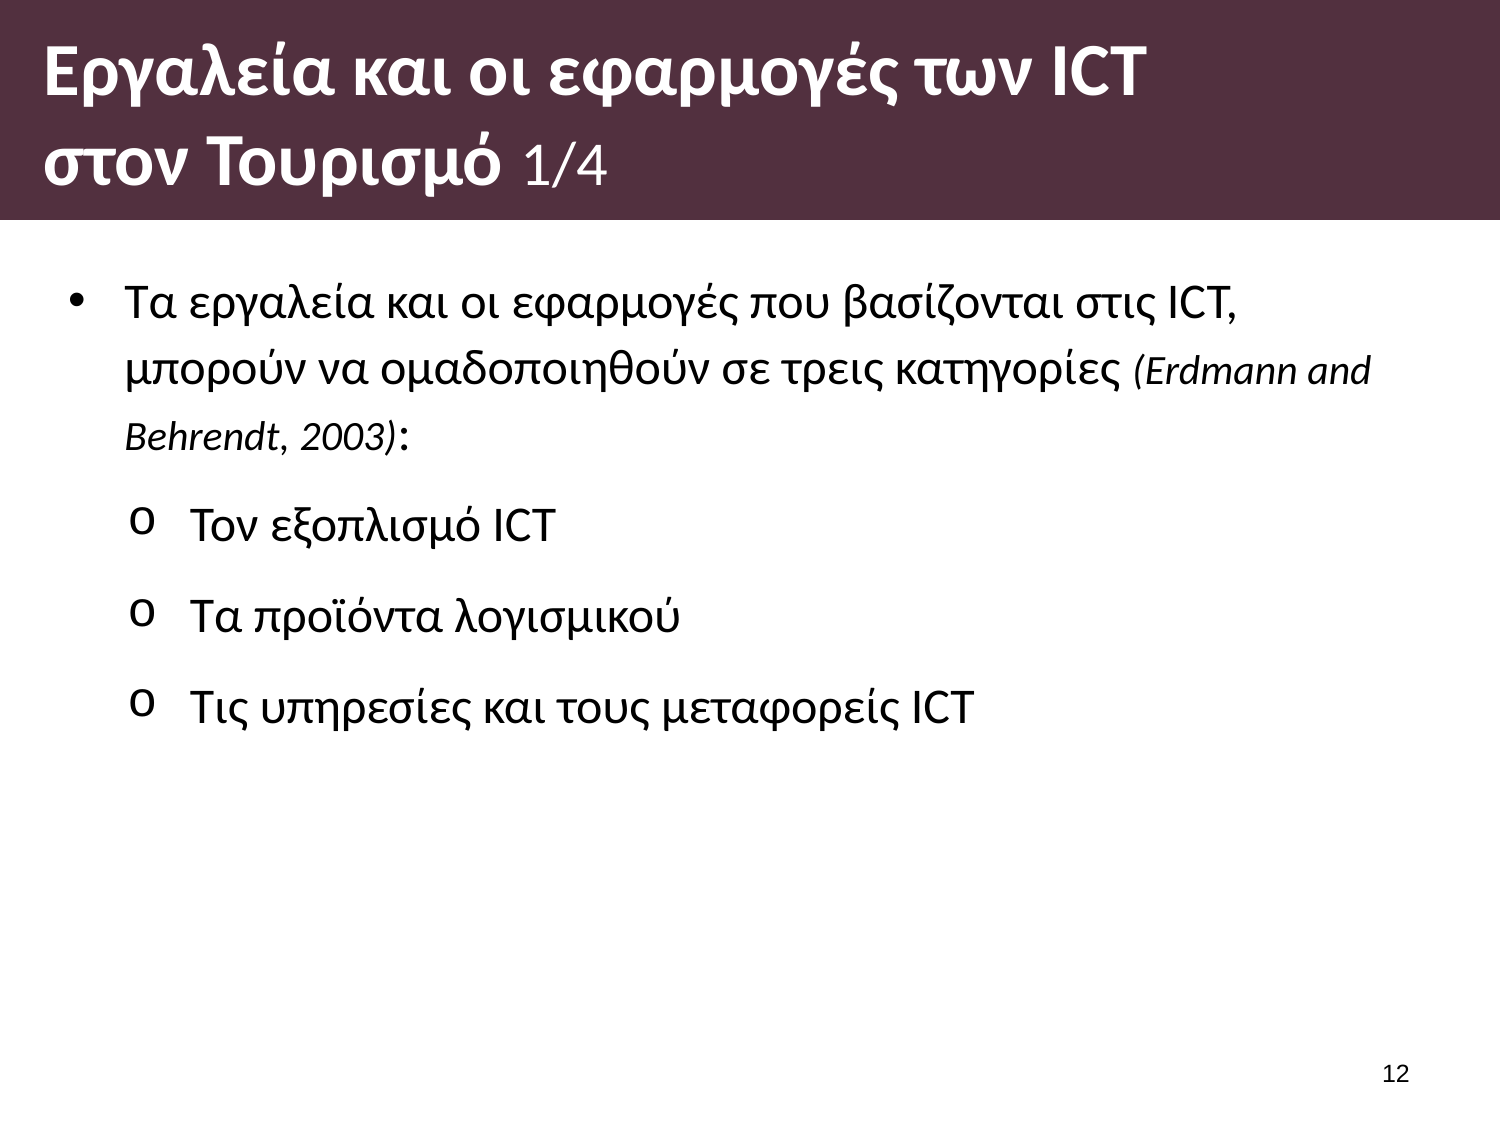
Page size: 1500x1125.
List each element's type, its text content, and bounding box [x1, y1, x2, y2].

title Εργαλεία και οι εφαρμογές των ICT στον Τουρισμό 1/4 [0, 0, 1500, 220]
list Τα εργαλεία και οι εφαρμογές που βασίζονται στις ICT, μπορούν να ομαδοποιηθούν σε τρεις κατηγορίες (Erdmann and Behrendt, 2003): Τον εξοπλισμό ICT Τα προϊόντα λογισμικού Τις υπηρεσίες και τους μεταφορείς ICT [53, 255, 1447, 1071]
slide_number 11 [1074, 1042, 1425, 1103]
